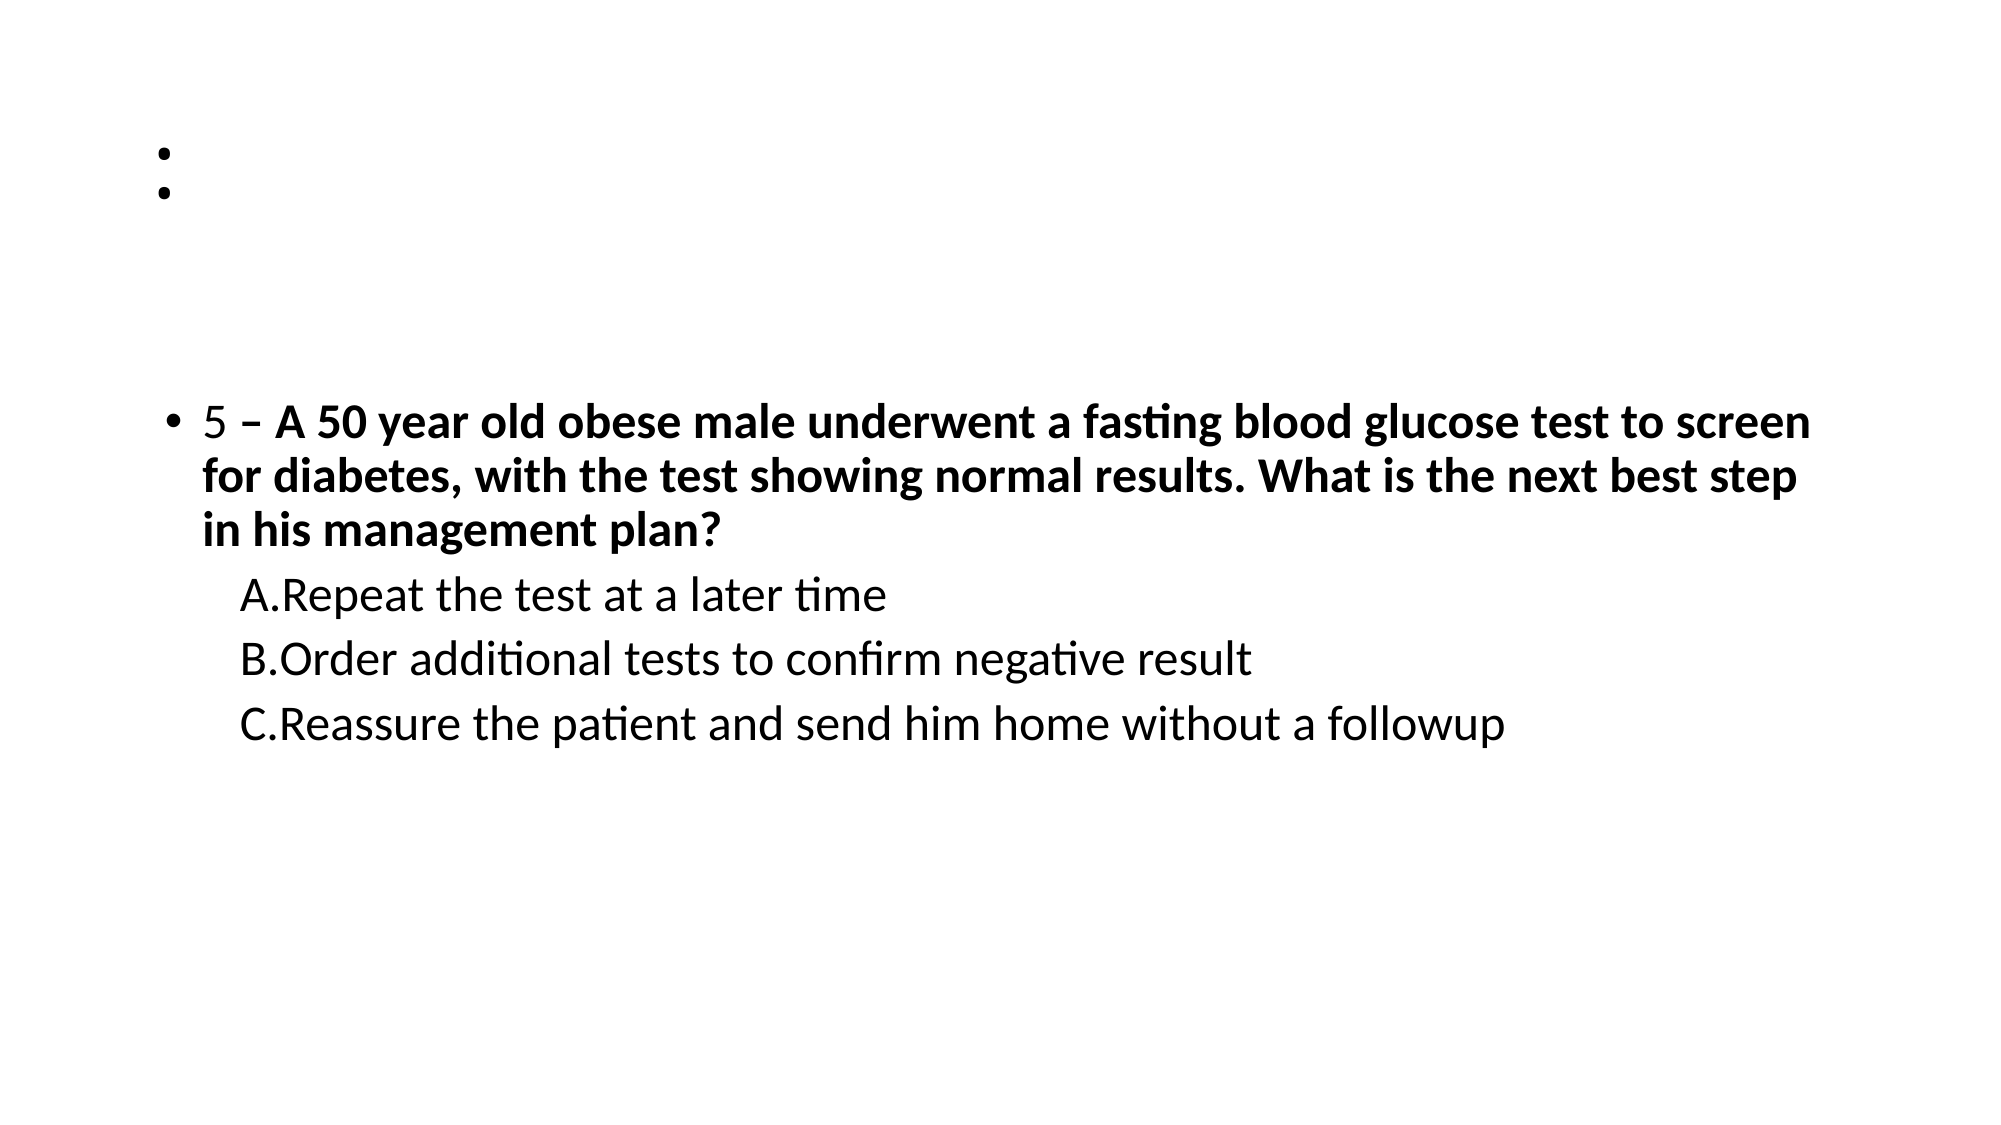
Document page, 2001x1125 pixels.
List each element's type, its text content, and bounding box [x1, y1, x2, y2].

list 5 – A 50 year old obese male underwent a fasting blood glucose test to screen for diabetes, with the test showing normal results. What is the next best step in his management plan? Repeat the test at a later time Order additional tests to confirm negative result Reassure the patient and send him home without a followup [149, 388, 1850, 950]
title : [137, 59, 1863, 278]
